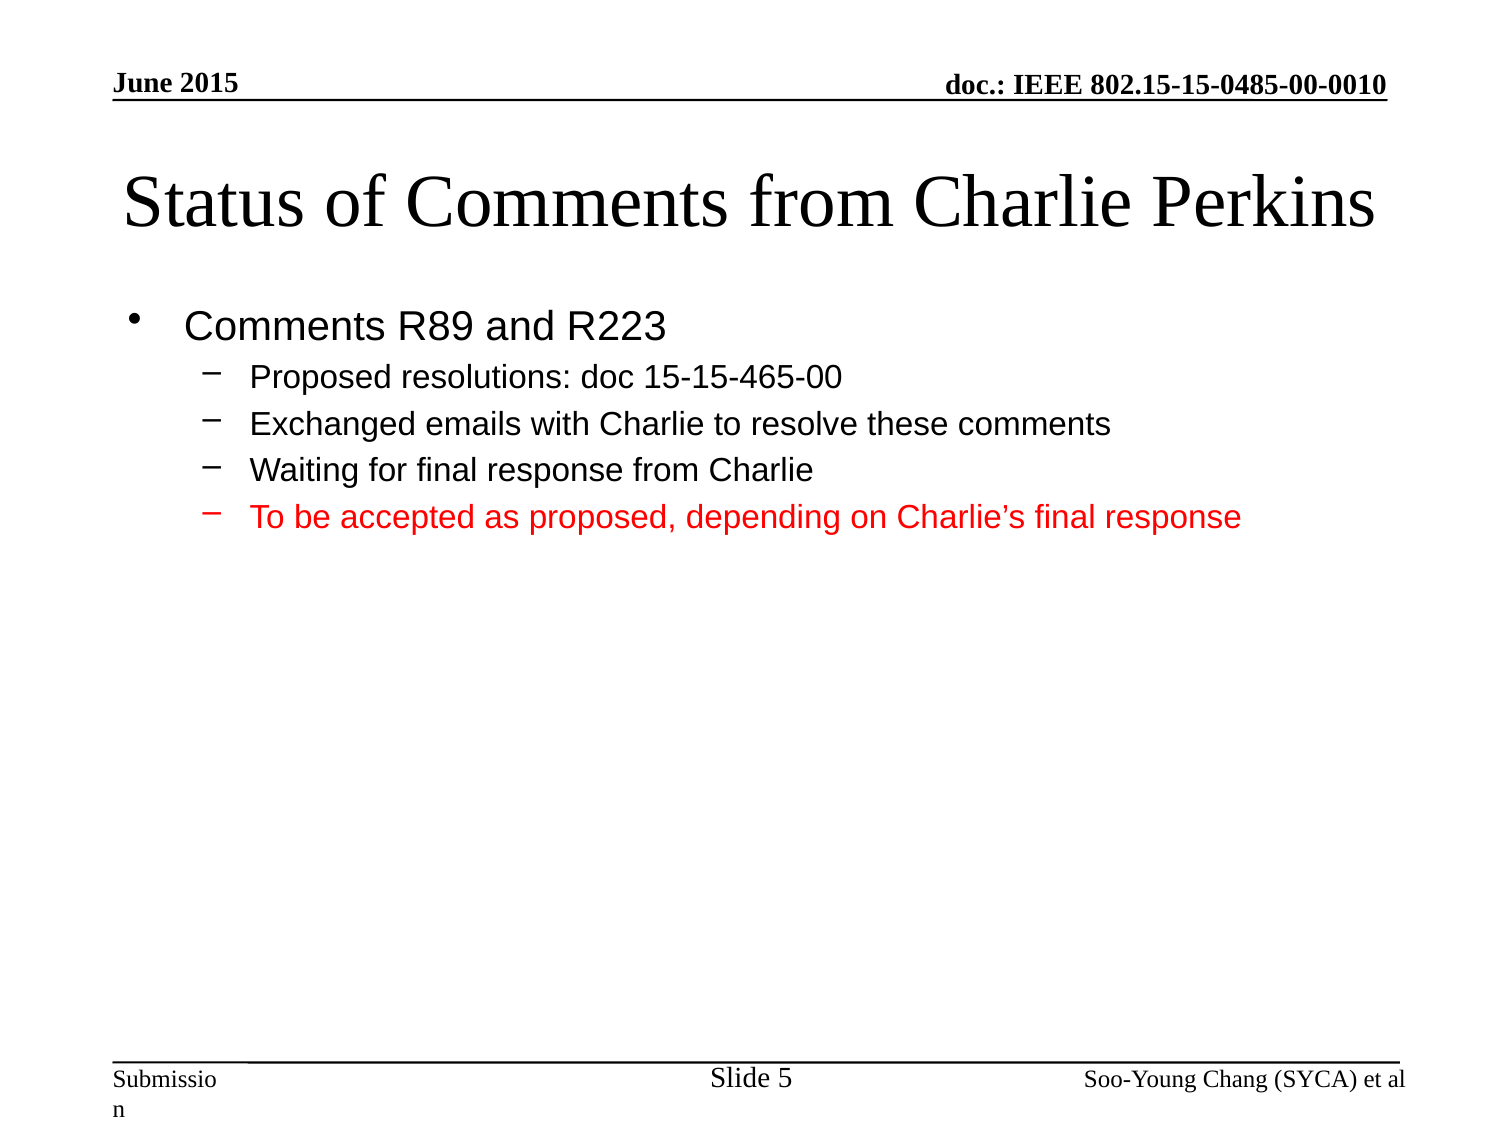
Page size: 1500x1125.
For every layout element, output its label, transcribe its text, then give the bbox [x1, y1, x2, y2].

slide_number Slide 5 [619, 1058, 883, 1095]
title Status of Comments from Charlie Perkins [88, 125, 1412, 268]
footer Soo-Young Chang (SYCA) et al [899, 1061, 1413, 1093]
list Comments R89 and R223 Proposed resolutions: doc 15-15-465-00 Exchanged emails with Charlie to resolve these comments Waiting for final response from Charlie To be accepted as proposed, depending on Charlie’s final response [112, 290, 1400, 1001]
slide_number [112, 62, 376, 99]
